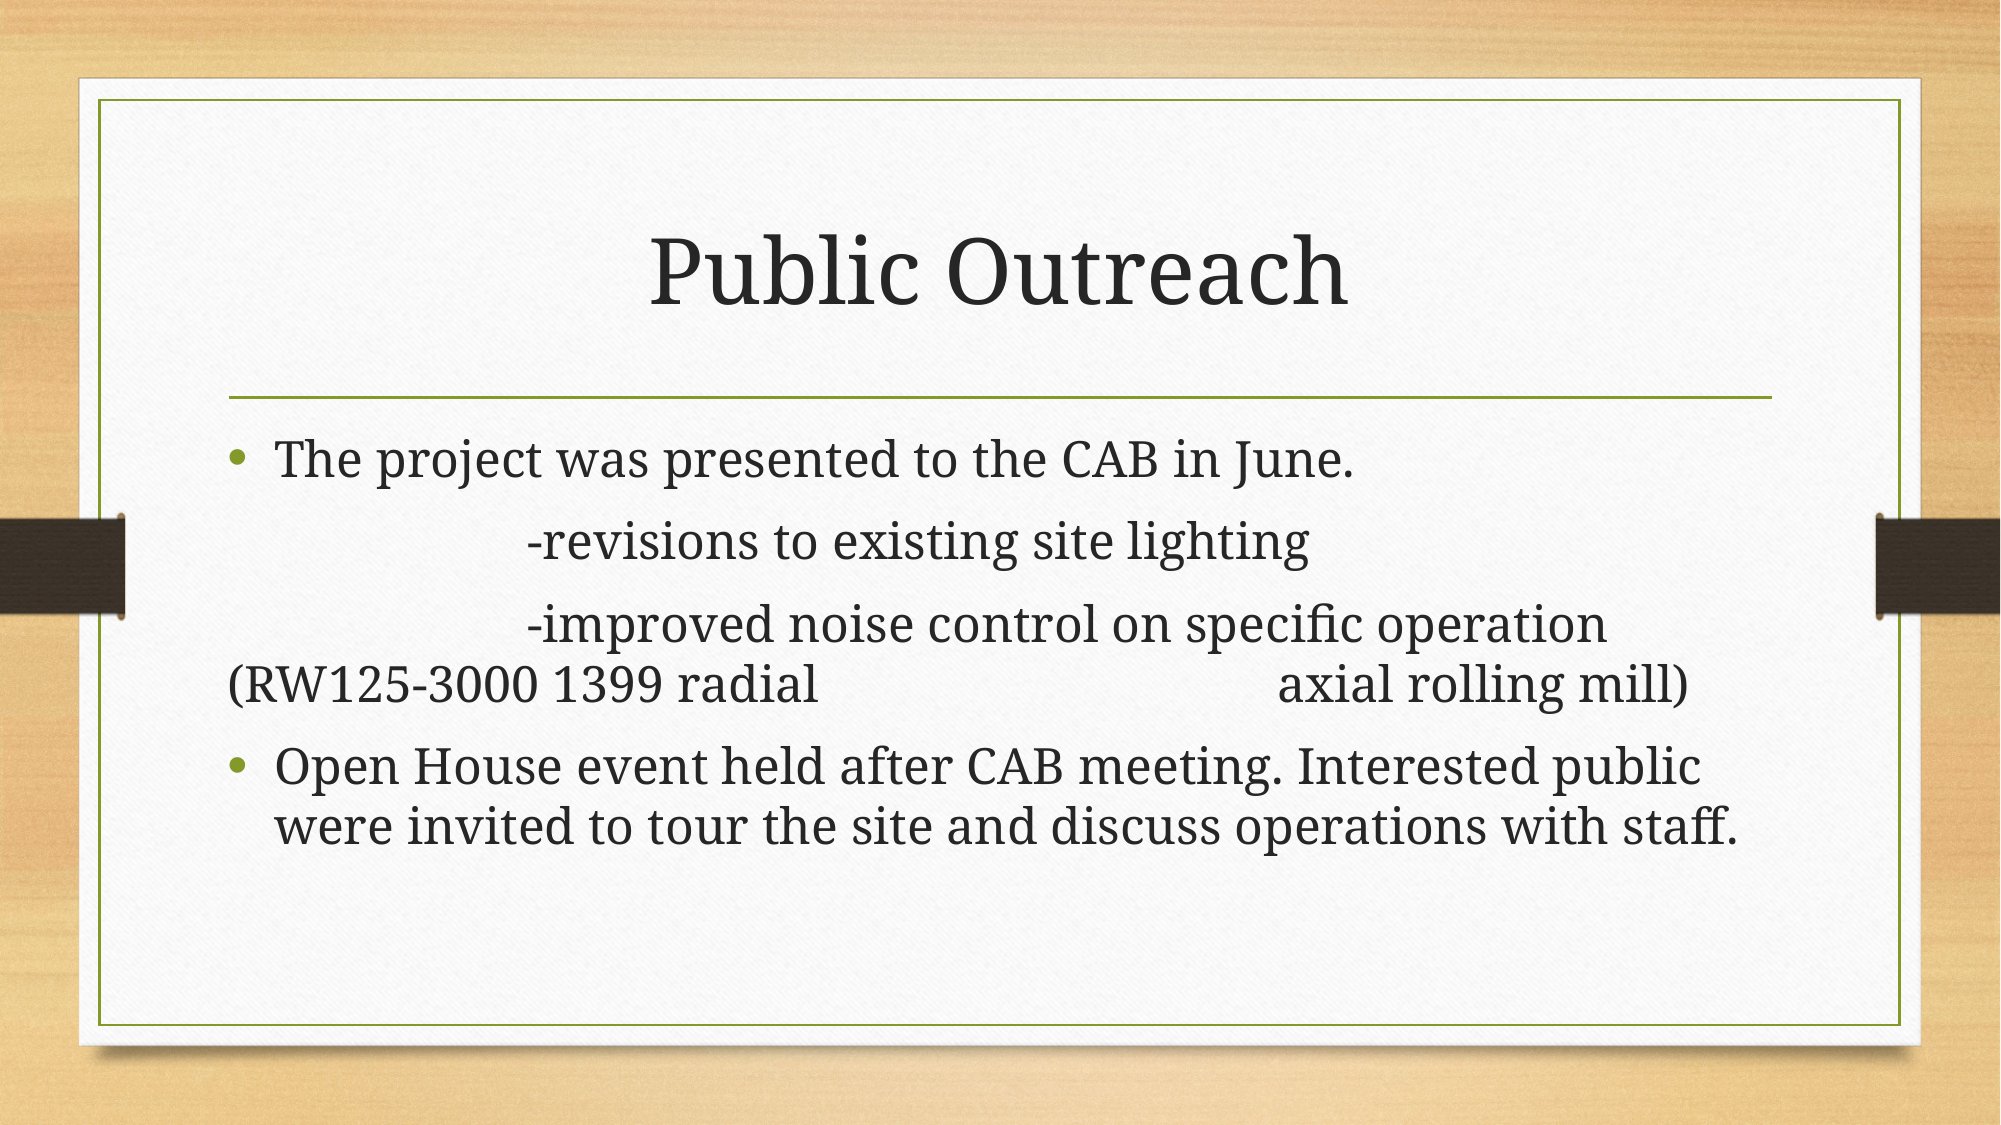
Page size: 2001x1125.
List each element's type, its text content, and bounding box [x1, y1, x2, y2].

picture [0, 0, 2001, 1125]
list The project was presented to the CAB in June. -revisions to existing site lighting -improved noise control on specific operation (RW125-3000 1399 radial axial rolling mill) Open House event held after CAB meeting. Interested public were invited to tour the site and discuss operations with staff. [212, 419, 1788, 964]
title Public Outreach [212, 161, 1788, 375]
